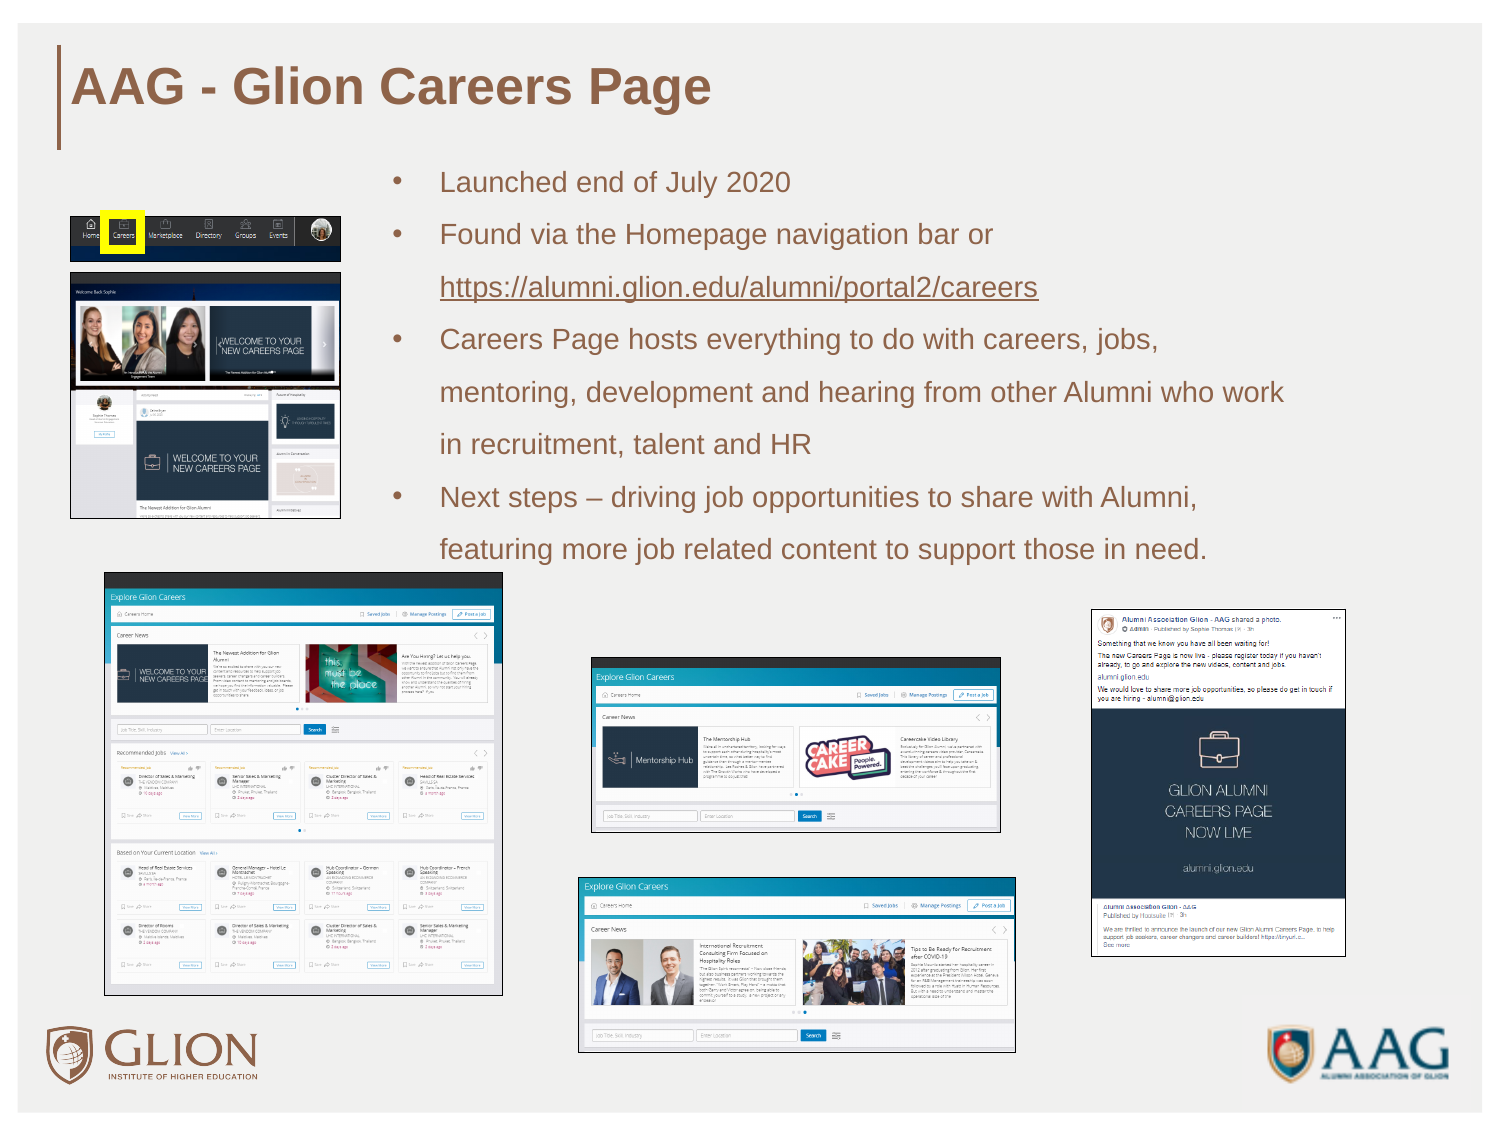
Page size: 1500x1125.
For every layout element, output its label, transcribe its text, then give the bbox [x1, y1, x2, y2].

picture [104, 571, 504, 996]
picture [578, 877, 1016, 1053]
picture [46, 1026, 258, 1085]
picture [590, 657, 1001, 833]
title AAG - Glion Careers Page [70, 59, 1365, 162]
picture [1242, 995, 1471, 1110]
text_box Launched end of July 2020 Found via the Homepage navigation bar or https://alumni.glion.edu/alumni/portal2/careers Careers Page hosts everything to do with careers, jobs, mentoring, development and hearing from other Alumni who work in recruitment, talent and HR Next steps – driving job opportunities to share with Alumni, featuring more job related content to support those in need. [377, 138, 1313, 573]
picture [1091, 608, 1346, 957]
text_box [70, 214, 341, 519]
